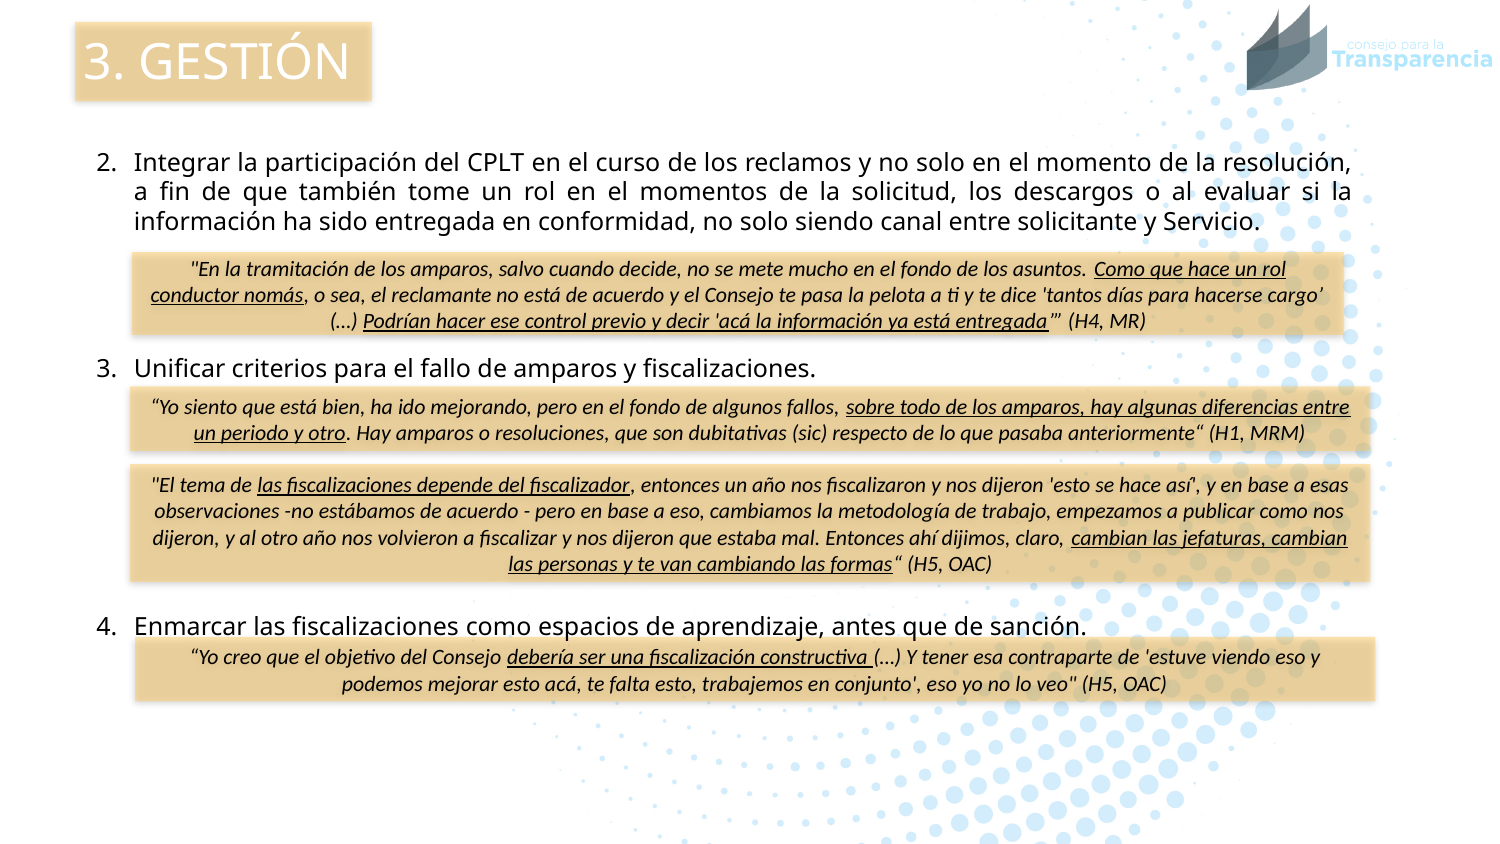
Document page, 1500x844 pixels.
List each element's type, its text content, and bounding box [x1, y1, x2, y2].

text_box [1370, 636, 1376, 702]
picture [0, 0, 1500, 844]
text_box 3. GESTIÓN [68, 21, 368, 97]
text_box Integrar la participación del CPLT en el curso de los reclamos y no solo en el momento de la resolución, a fin de que también tome un rol en el momentos de la solicitud, los descargos o al evaluar si la información ha sido entregada en conformidad, no solo siendo canal entre solicitante y Servicio. Unificar criterios para el fallo de amparos y fiscalizaciones. Enmarcar las fiscalizaciones como espacios de aprendizaje, antes que de sanción. [80, 138, 1370, 844]
text_box [74, 21, 373, 102]
